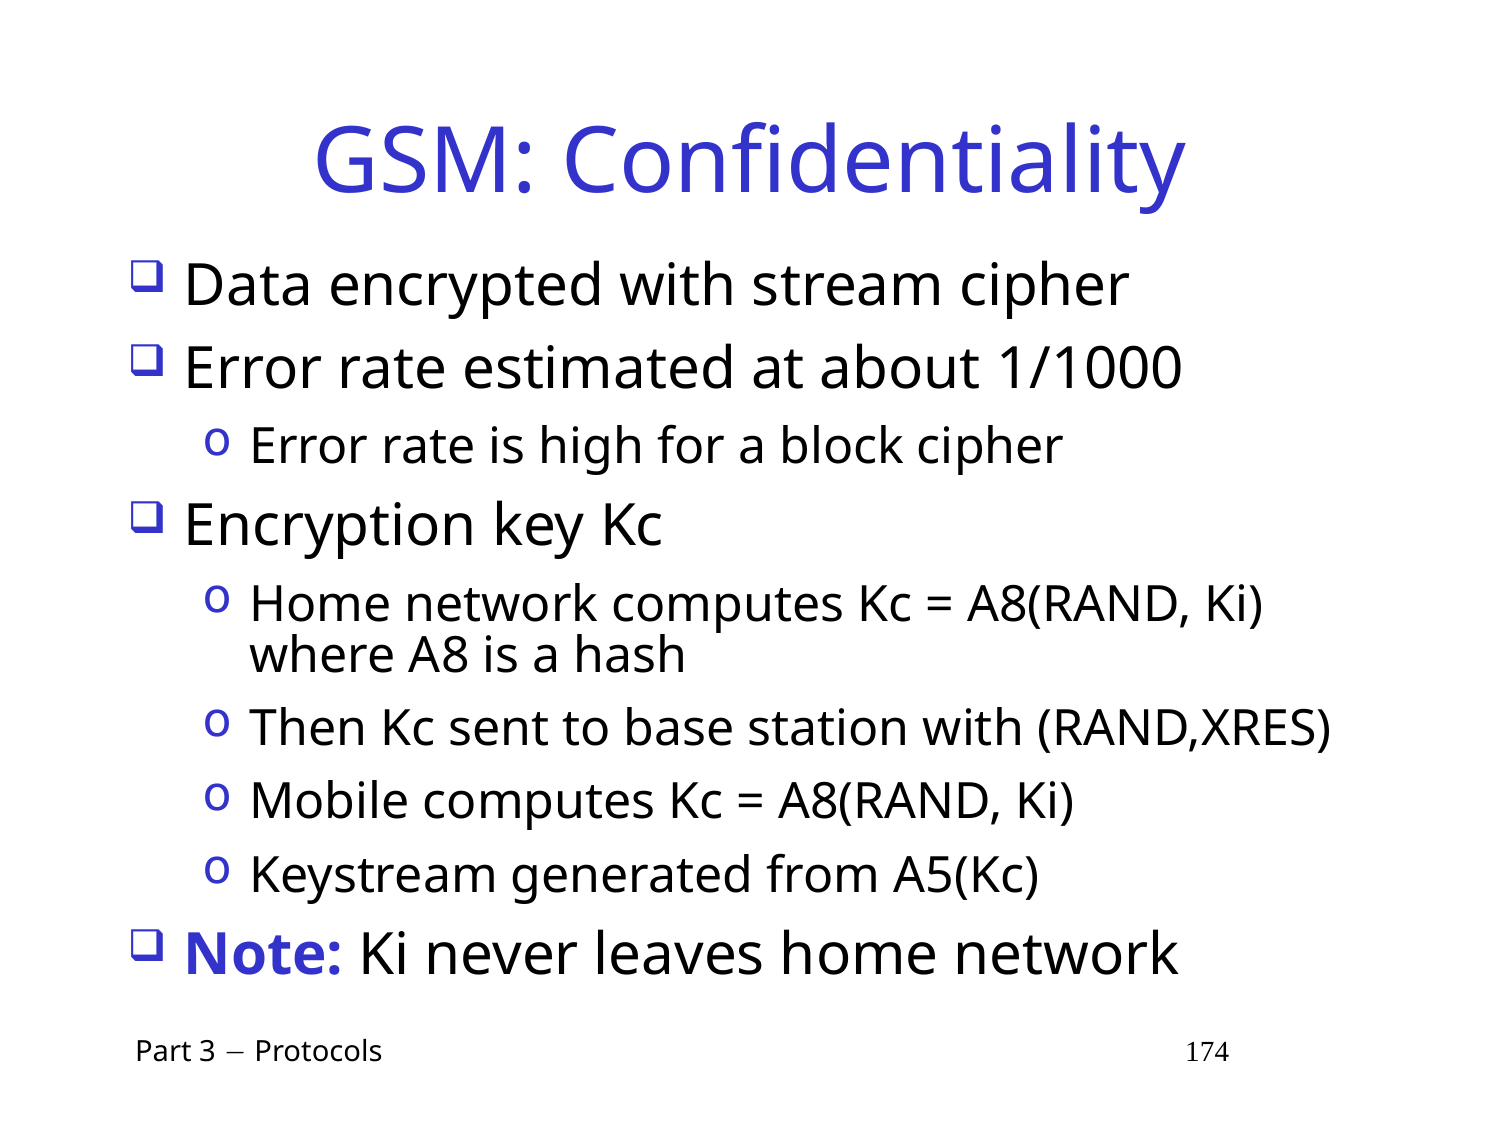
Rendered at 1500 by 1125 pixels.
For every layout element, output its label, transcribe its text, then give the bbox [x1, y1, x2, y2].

title GSM: Confidentiality [112, 62, 1388, 249]
footer Part 3  Protocols 174 [112, 1024, 1401, 1101]
list Data encrypted with stream cipher Error rate estimated at about 1/1000 Error rate is high for a block cipher Encryption key Kc Home network computes Kc = A8(RAND, Ki) where A8 is a hash Then Kc sent to base station with (RAND,XRES) Mobile computes Kc = A8(RAND, Ki) Keystream generated from A5(Kc) Note: Ki never leaves home network [112, 249, 1426, 1013]
